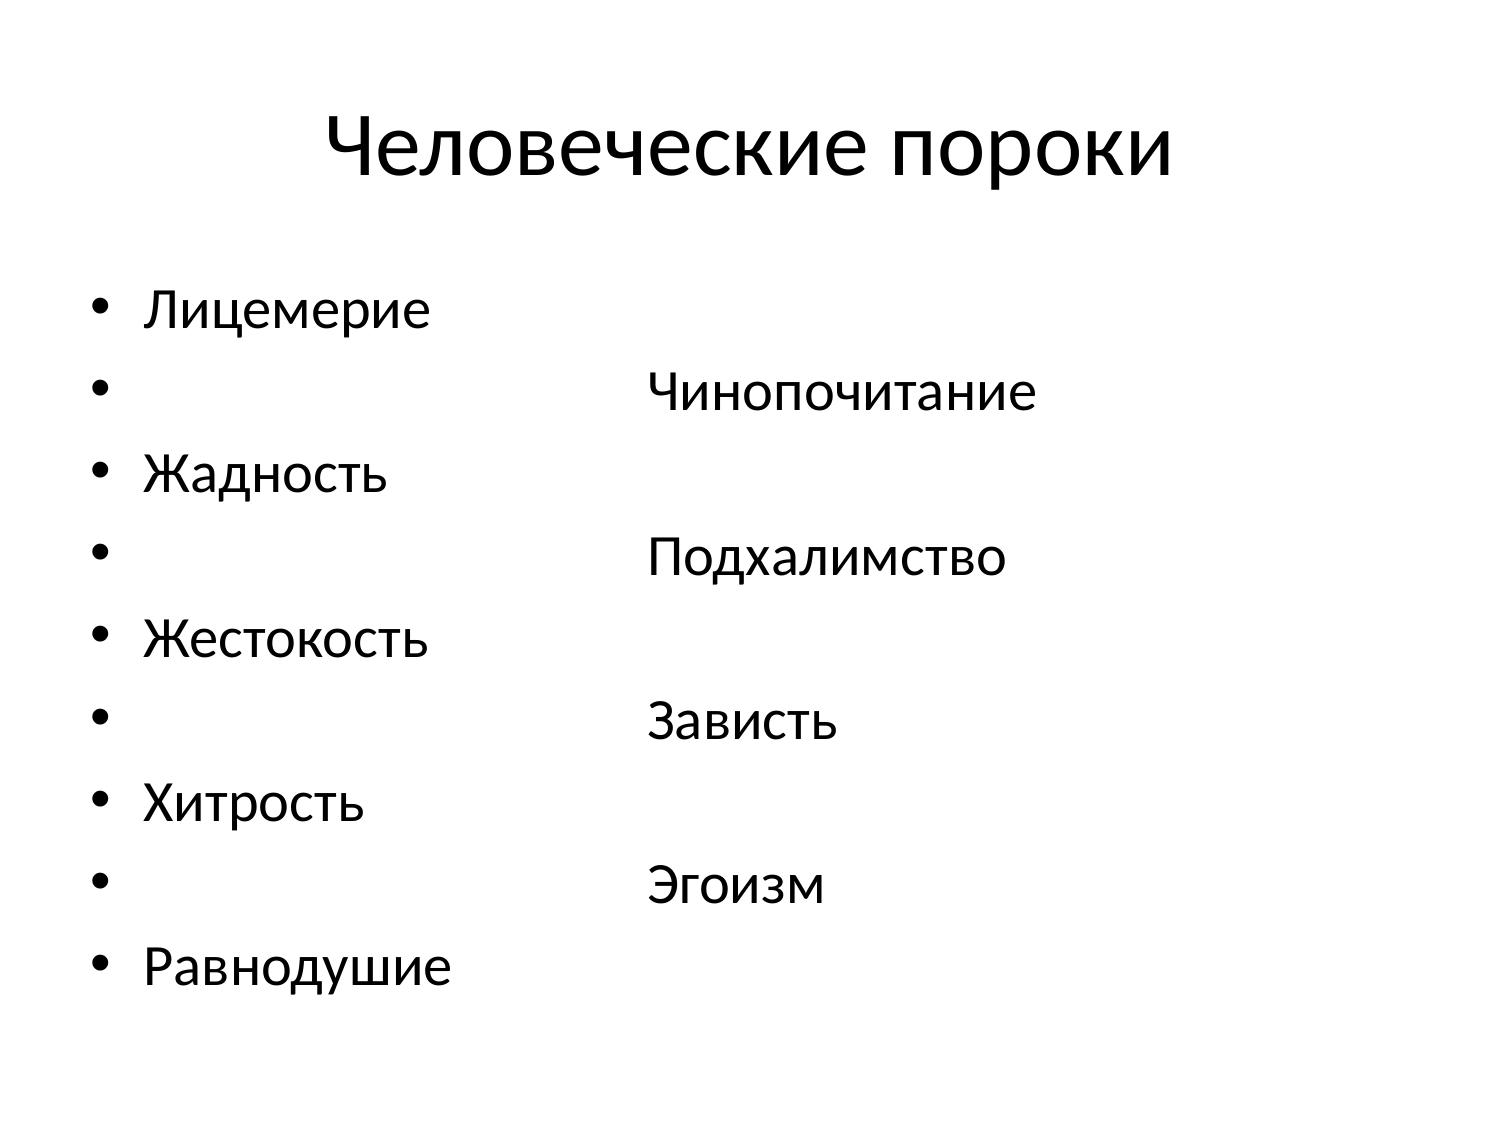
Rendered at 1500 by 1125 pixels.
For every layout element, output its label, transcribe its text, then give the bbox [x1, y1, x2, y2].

list Лицемерие Чинопочитание Жадность Подхалимство Жестокость Зависть Хитрость Эгоизм Равнодушие [75, 262, 1425, 1005]
title Человеческие пороки [75, 45, 1425, 233]
